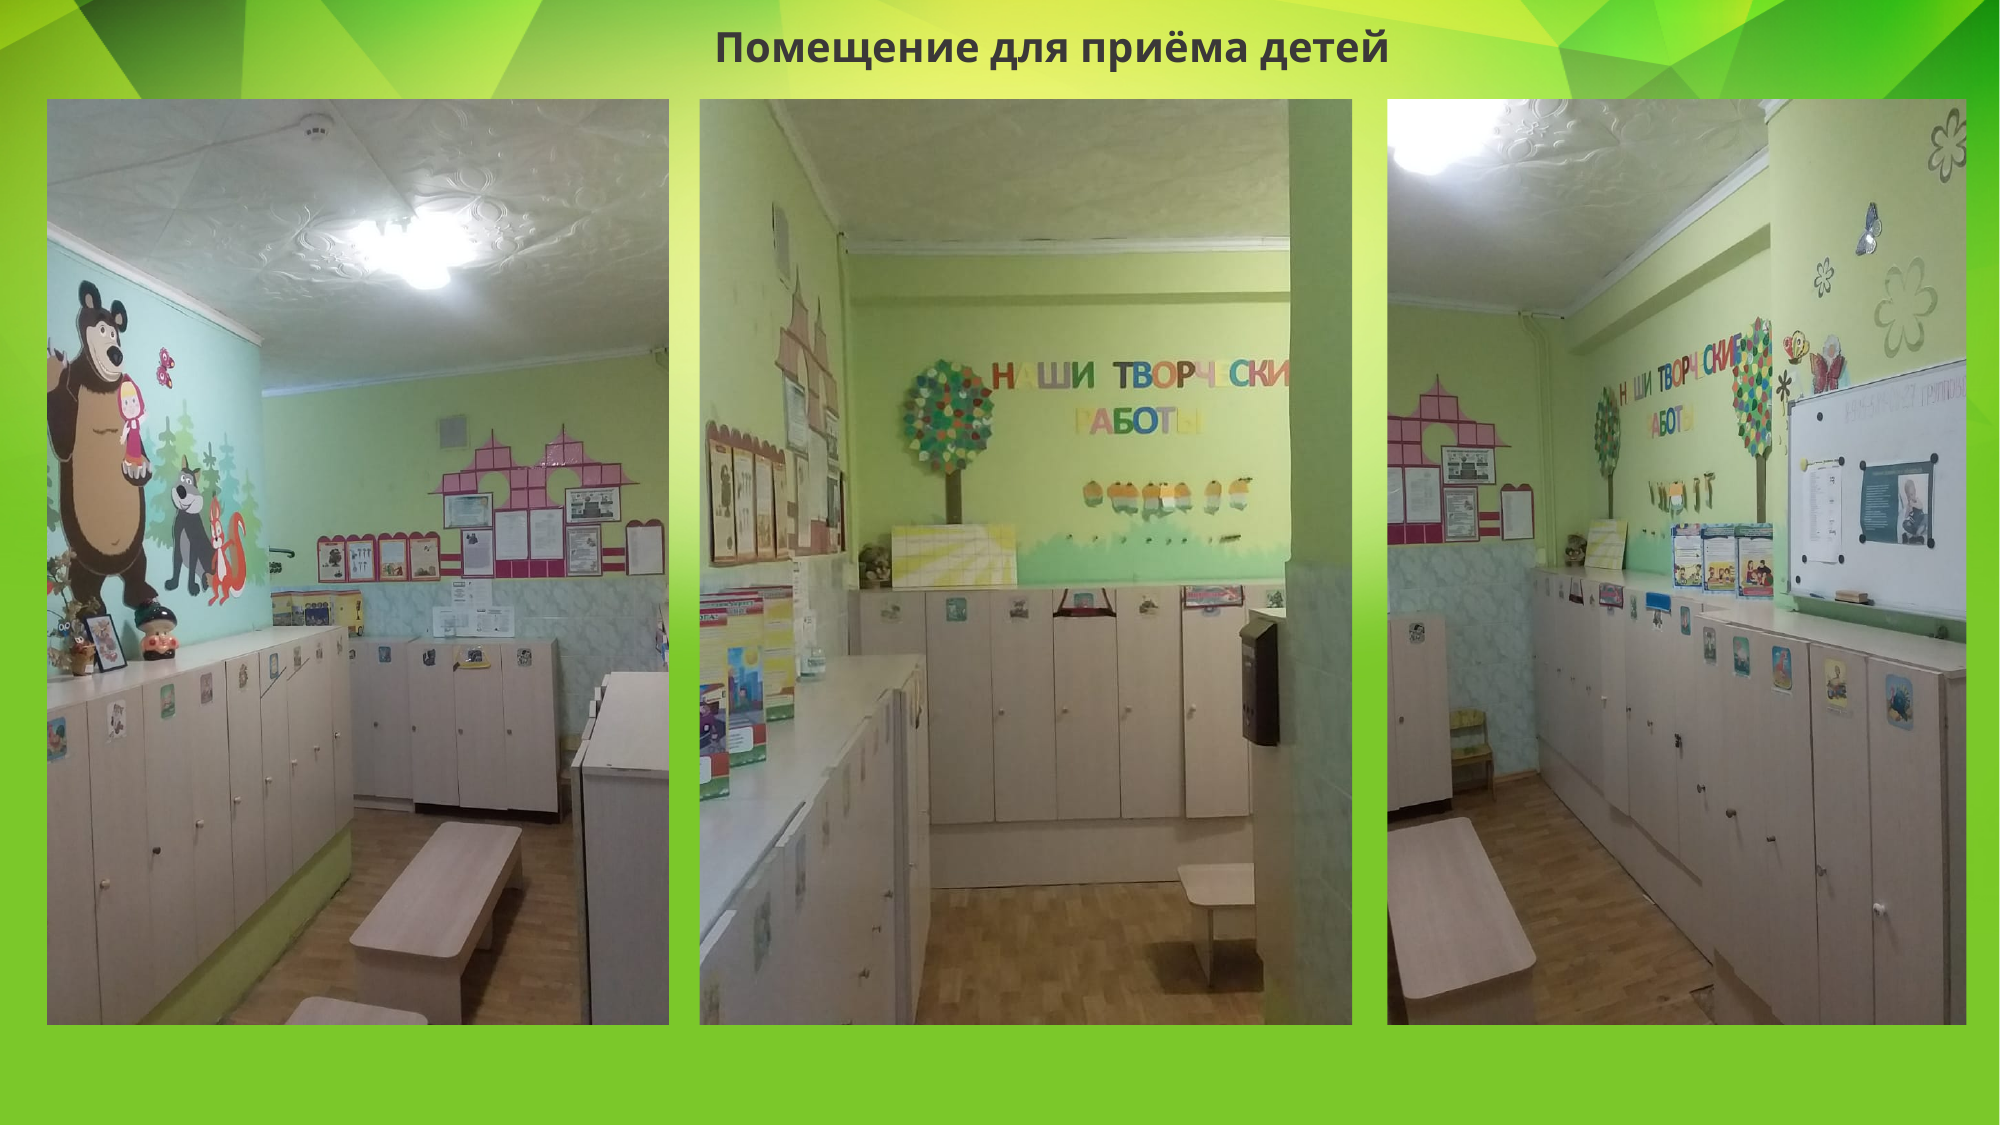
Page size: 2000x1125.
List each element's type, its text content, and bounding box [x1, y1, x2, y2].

text_box [1367, 979, 2000, 1095]
picture [0, 0, 2000, 1125]
text_box [683, 962, 1367, 1095]
text_box Помещение для приёма детей [574, 0, 1532, 79]
text_box [0, 989, 652, 1095]
